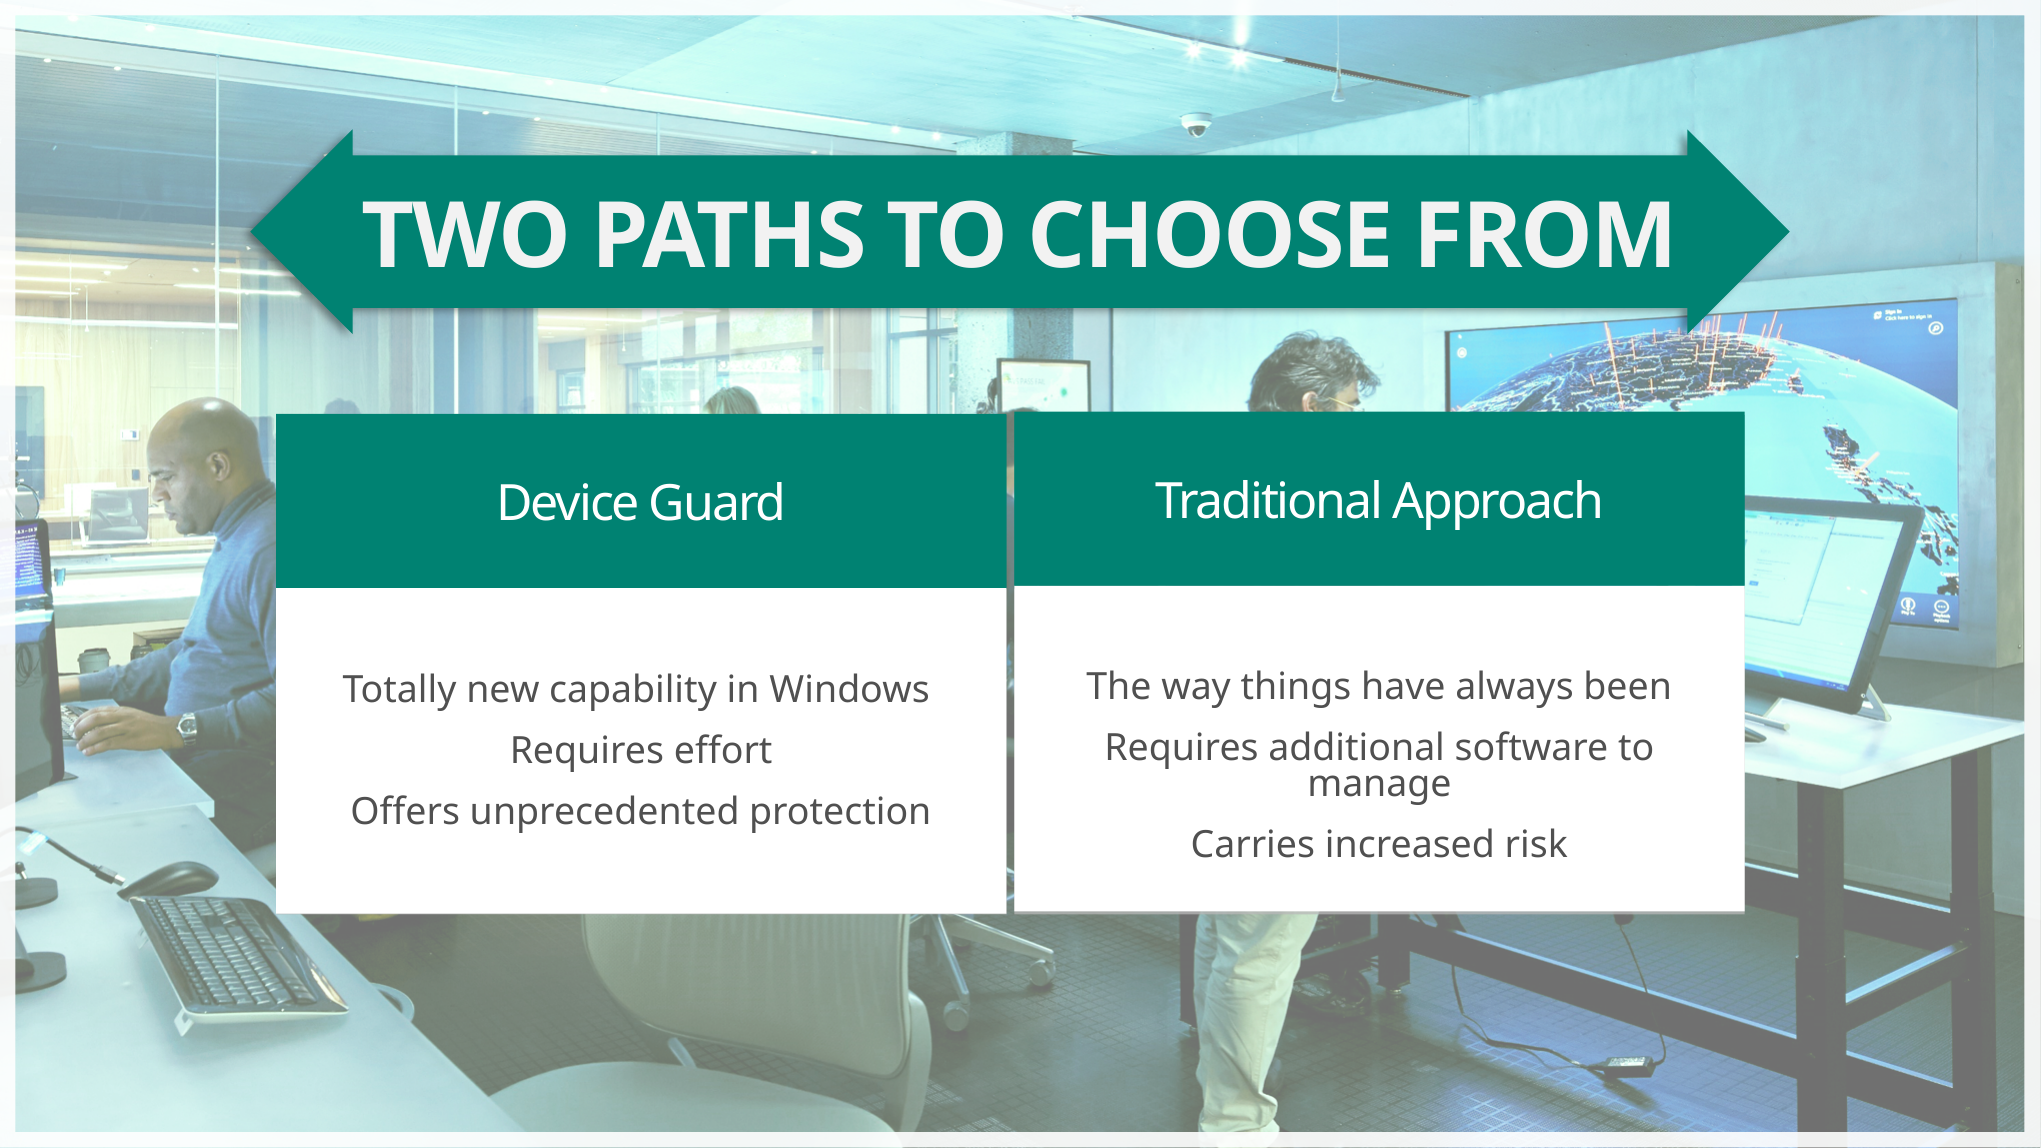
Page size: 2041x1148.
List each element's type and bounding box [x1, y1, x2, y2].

text_box [275, 413, 1007, 914]
text_box [1014, 411, 1745, 912]
picture [0, 0, 2041, 1148]
